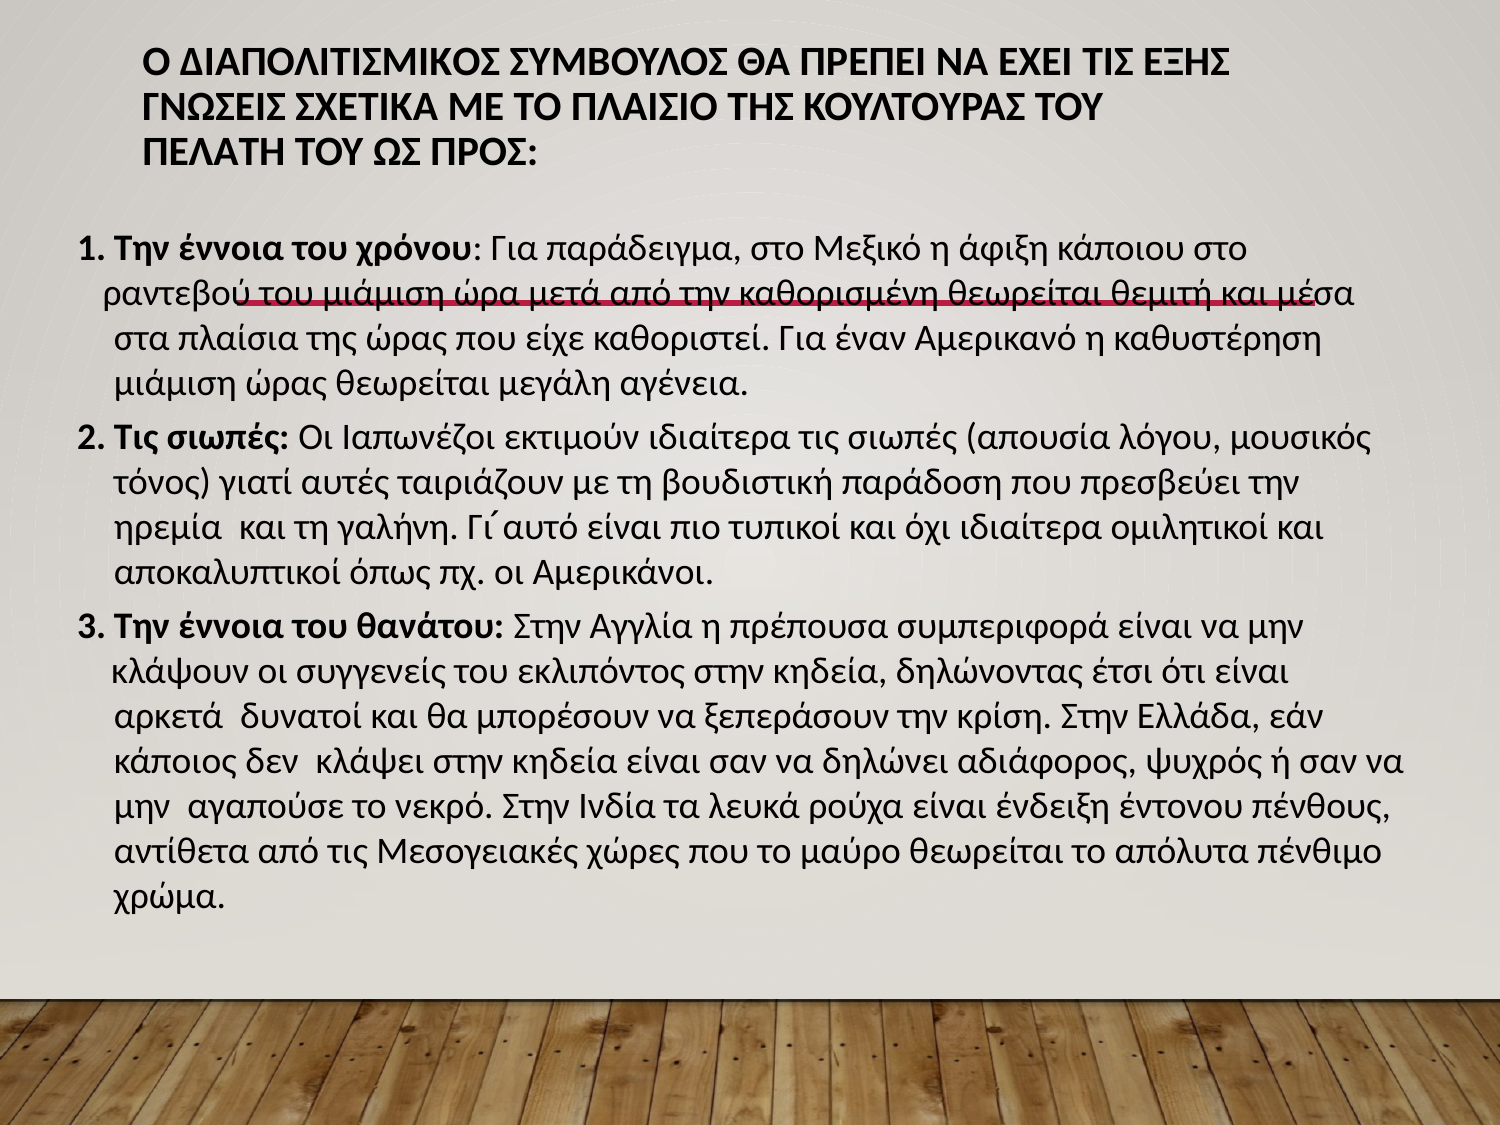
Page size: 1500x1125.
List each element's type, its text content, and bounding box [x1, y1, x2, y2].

title Ο διαπολιτισμικΟς σΥμβουλος θα πρΕπει να Εχει τις εξΗς γνΩσεις σχετικΑ με το πλαΙσιο της κουλτοΥρας του πελΑτη του ως προς: [125, 37, 1375, 192]
text_box Την έννοια του χρόνου: Για παράδειγμα, στο Μεξικό η άφιξη κάποιου στο ραντεβού του μιάμιση ώρα μετά από την καθορισμένη θεωρείται θεμιτή και μέσα στα πλαίσια της ώρας που είχε καθοριστεί. Για έναν Αμερικανό η καθυστέρηση μιάμιση ώρας θεωρείται μεγάλη αγένεια. Τις σιωπές: Οι Ιαπωνέζοι εκτιμούν ιδιαίτερα τις σιωπές (απουσία λόγου, μουσικός τόνος) γιατί αυτές ταιριάζουν με τη βουδιστική παράδοση που πρεσβεύει την ηρεμία και τη γαλήνη. Γι ́αυτό είναι πιο τυπικοί και όχι ιδιαίτερα ομιλητικοί και αποκαλυπτικοί όπως πχ. οι Αμερικάνοι. Την έννοια του θανάτου: Στην Αγγλία η πρέπουσα συμπεριφορά είναι να μην κλάψουν οι συγγενείς του εκλιπόντος στην κηδεία, δηλώνοντας έτσι ότι είναι αρκετά δυνατοί και θα μπορέσουν να ξεπεράσουν την κρίση. Στην Ελλάδα, εάν κάποιος δεν κλάψει στην κηδεία είναι σαν να δηλώνει αδιάφορος, ψυχρός ή σαν να μην αγαπούσε το νεκρό. Στην Ινδία τα λευκά ρούχα είναι ένδειξη έντονου πένθους, αντίθετα από τις Μεσογειακές χώρες που το μαύρο θεωρείται το απόλυτα πένθιμο χρώμα. [75, 220, 1408, 916]
picture [0, 999, 1500, 1125]
